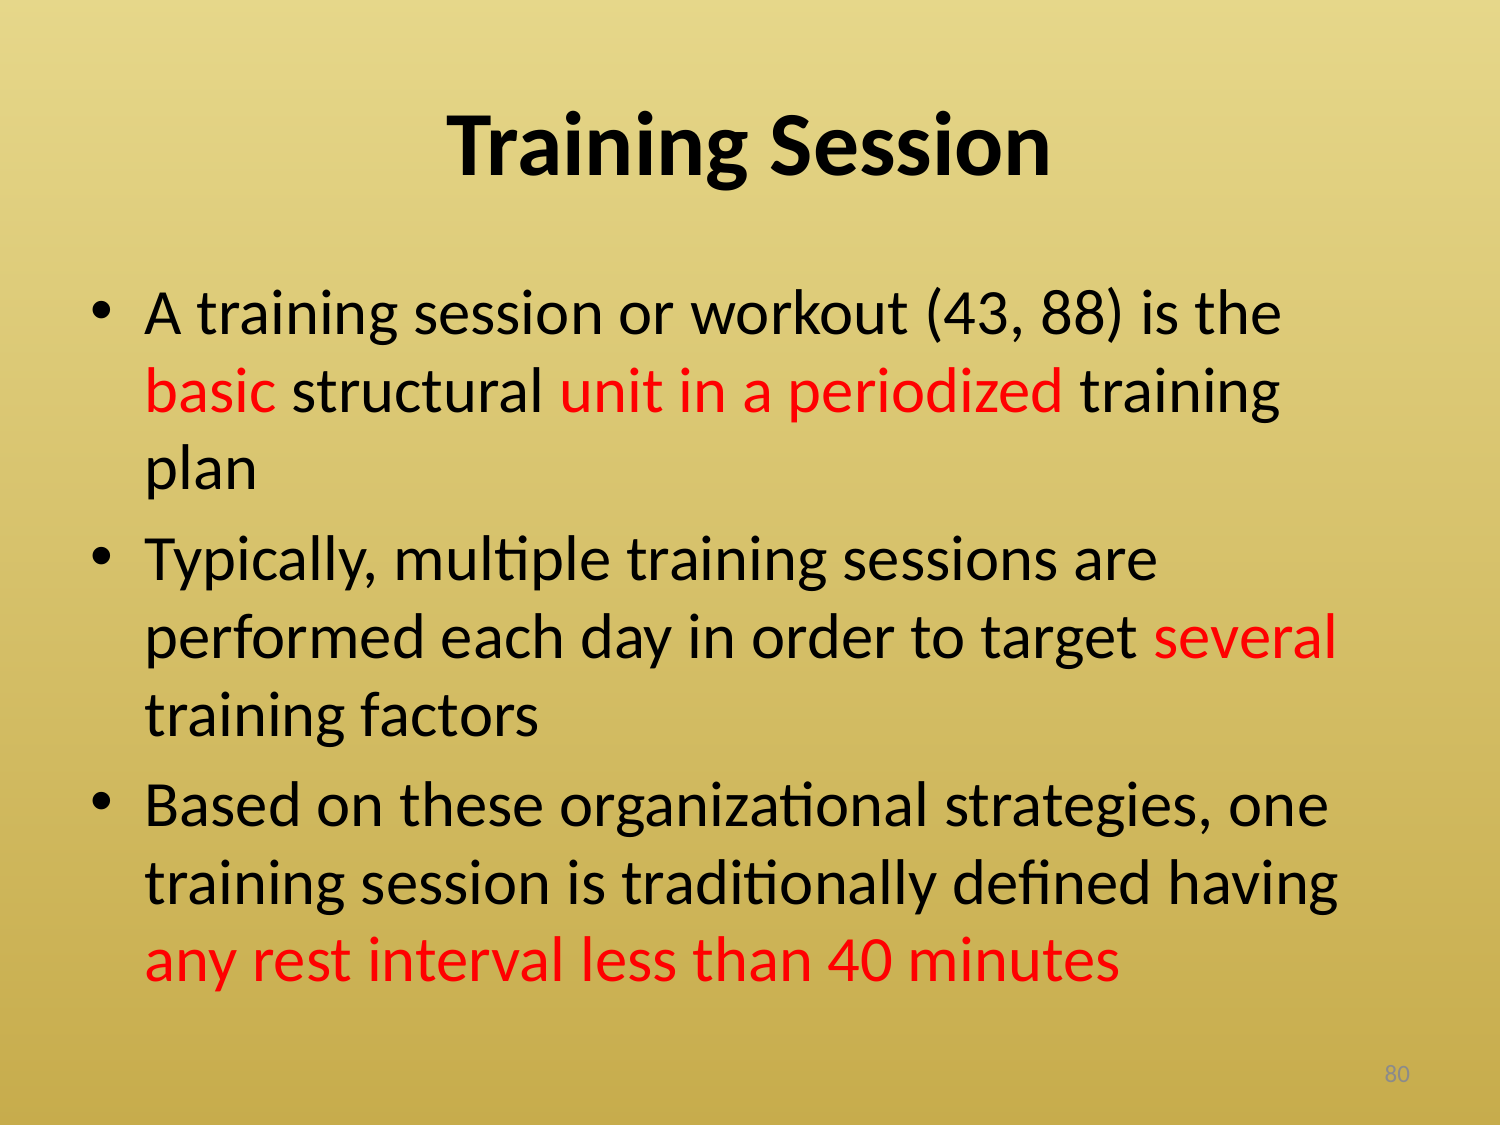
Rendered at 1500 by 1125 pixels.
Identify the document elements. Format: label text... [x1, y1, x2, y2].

title Training Session [75, 45, 1425, 233]
list A training session or workout (43, 88) is the basic structural unit in a periodized training plan Typically, multiple training sessions are performed each day in order to target several training factors Based on these organizational strategies, one training session is traditionally defined having any rest interval less than 40 minutes [75, 262, 1425, 1005]
slide_number 80 [1074, 1042, 1425, 1103]
